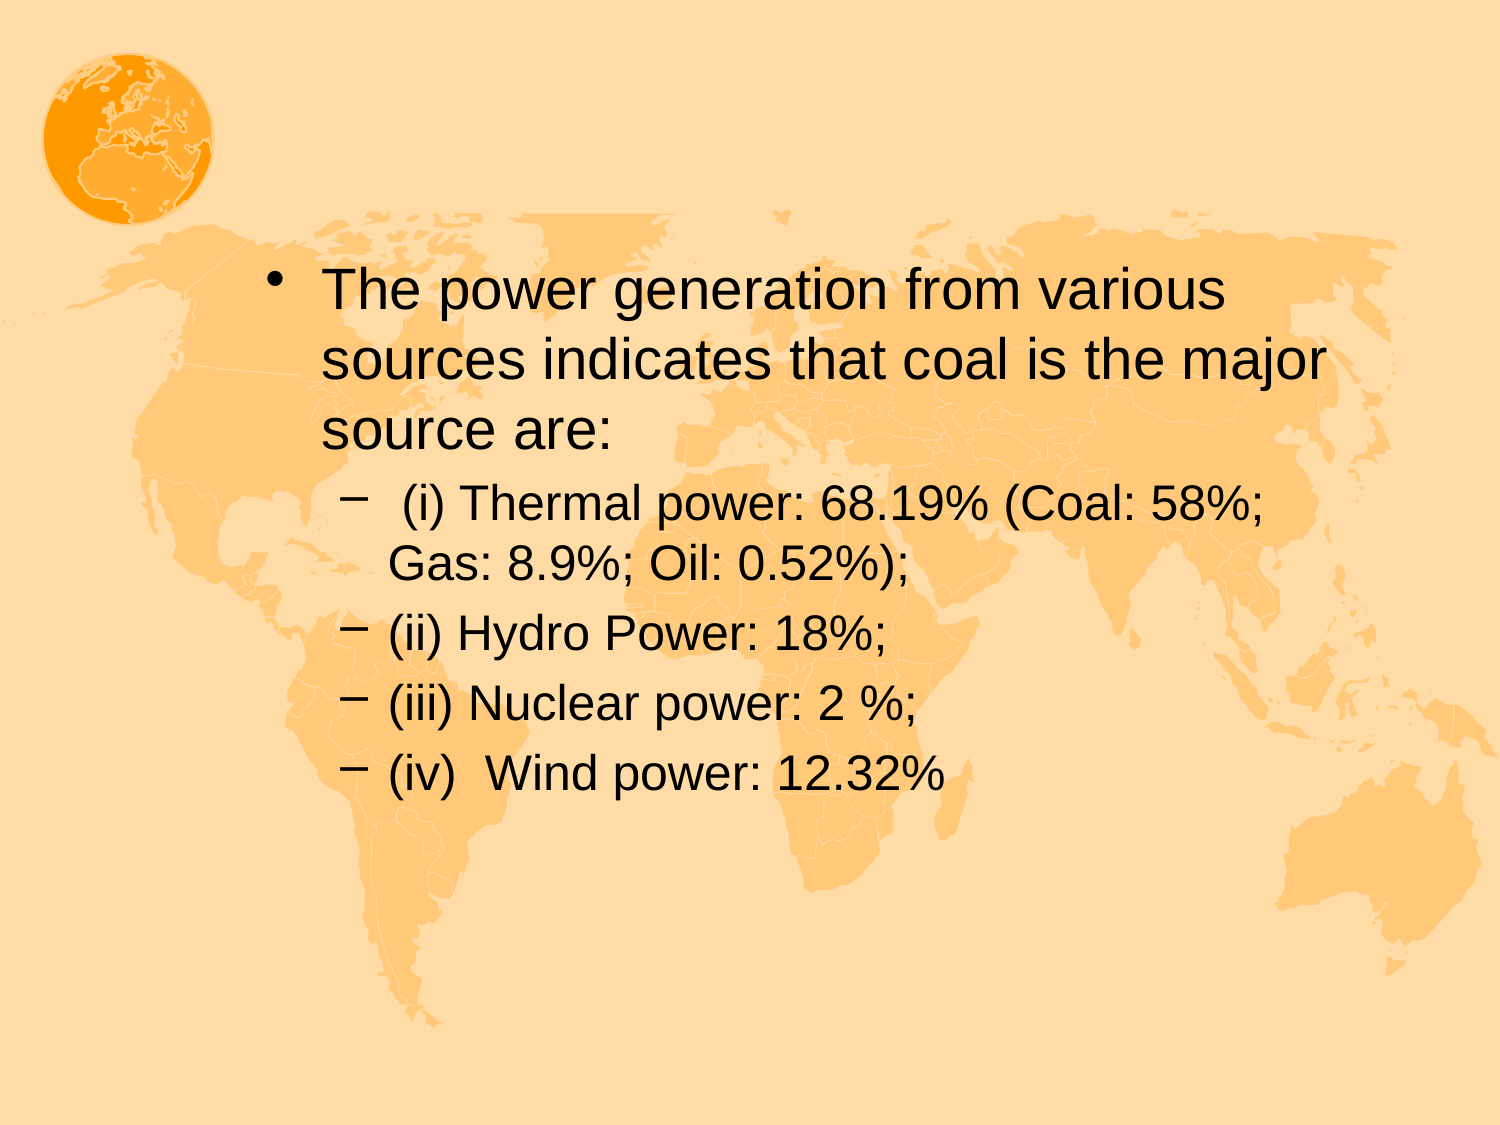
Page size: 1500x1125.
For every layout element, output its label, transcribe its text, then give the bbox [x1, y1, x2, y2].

list The power generation from various sources indicates that coal is the major source are: (i) Thermal power: 68.19% (Coal: 58%; Gas: 8.9%; Oil: 0.52%); (ii) Hydro Power: 18%; (iii) Nuclear power: 2 %; (iv) Wind power: 12.32% [250, 243, 1360, 959]
